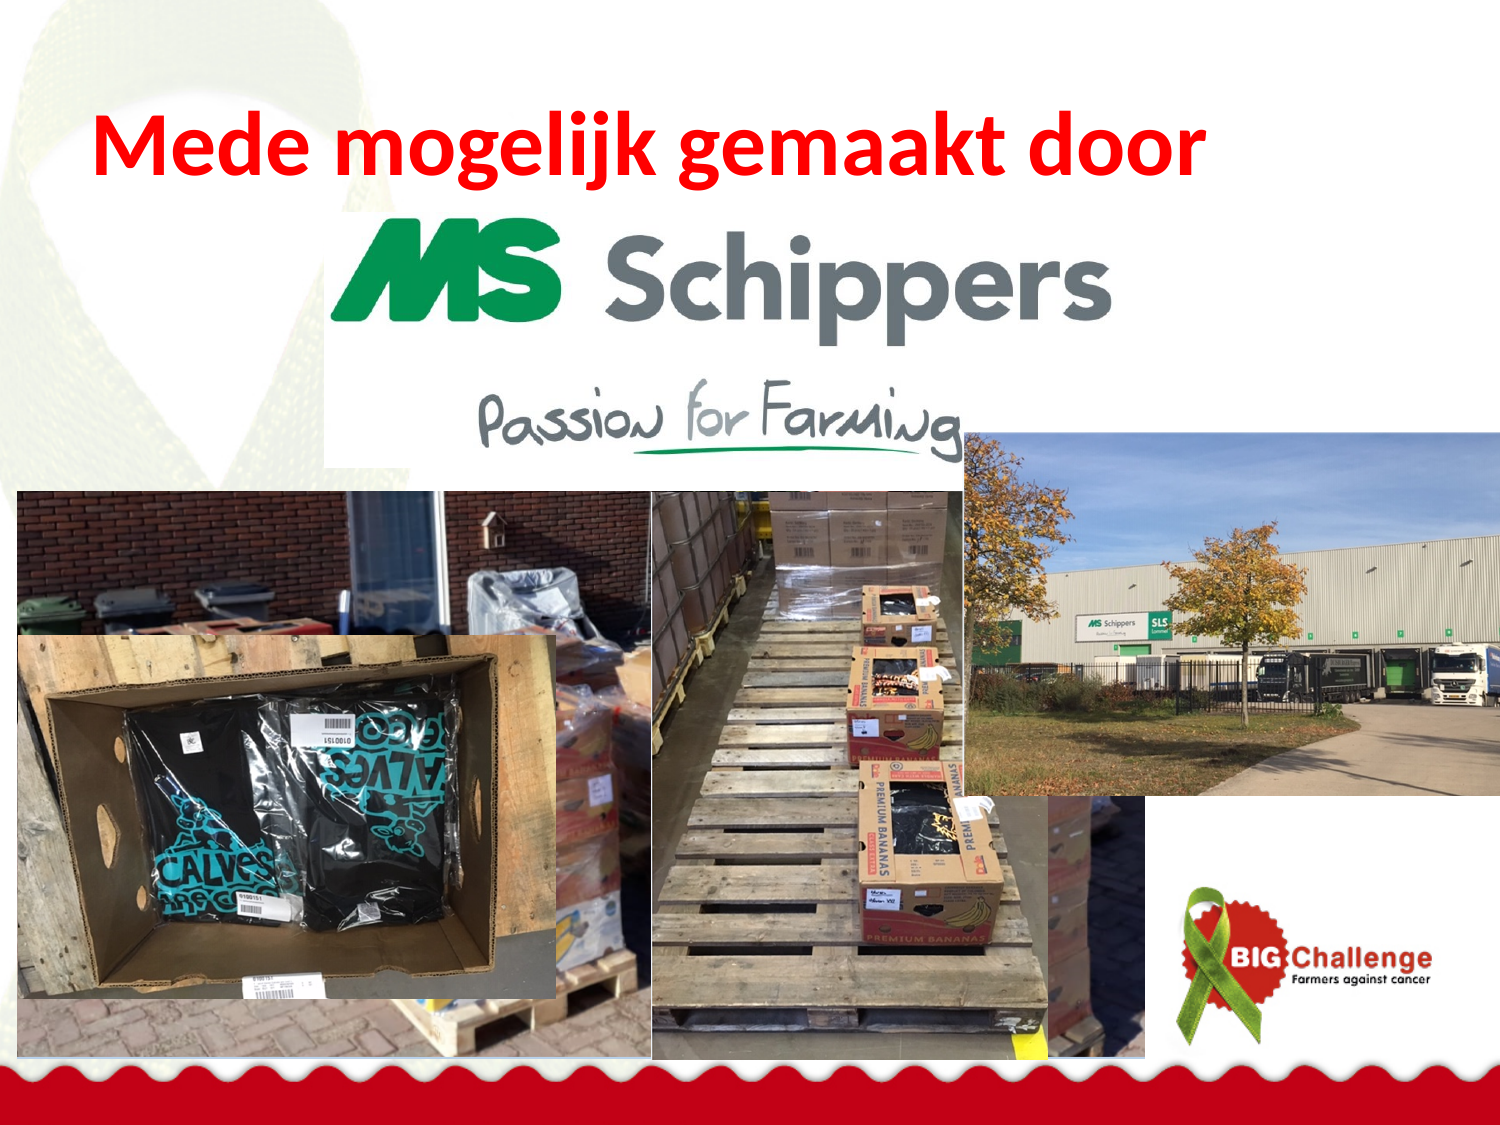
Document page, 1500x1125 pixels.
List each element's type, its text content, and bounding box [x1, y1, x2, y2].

title Mede mogelijk gemaakt door [75, 45, 1425, 233]
picture [0, 0, 1500, 1125]
